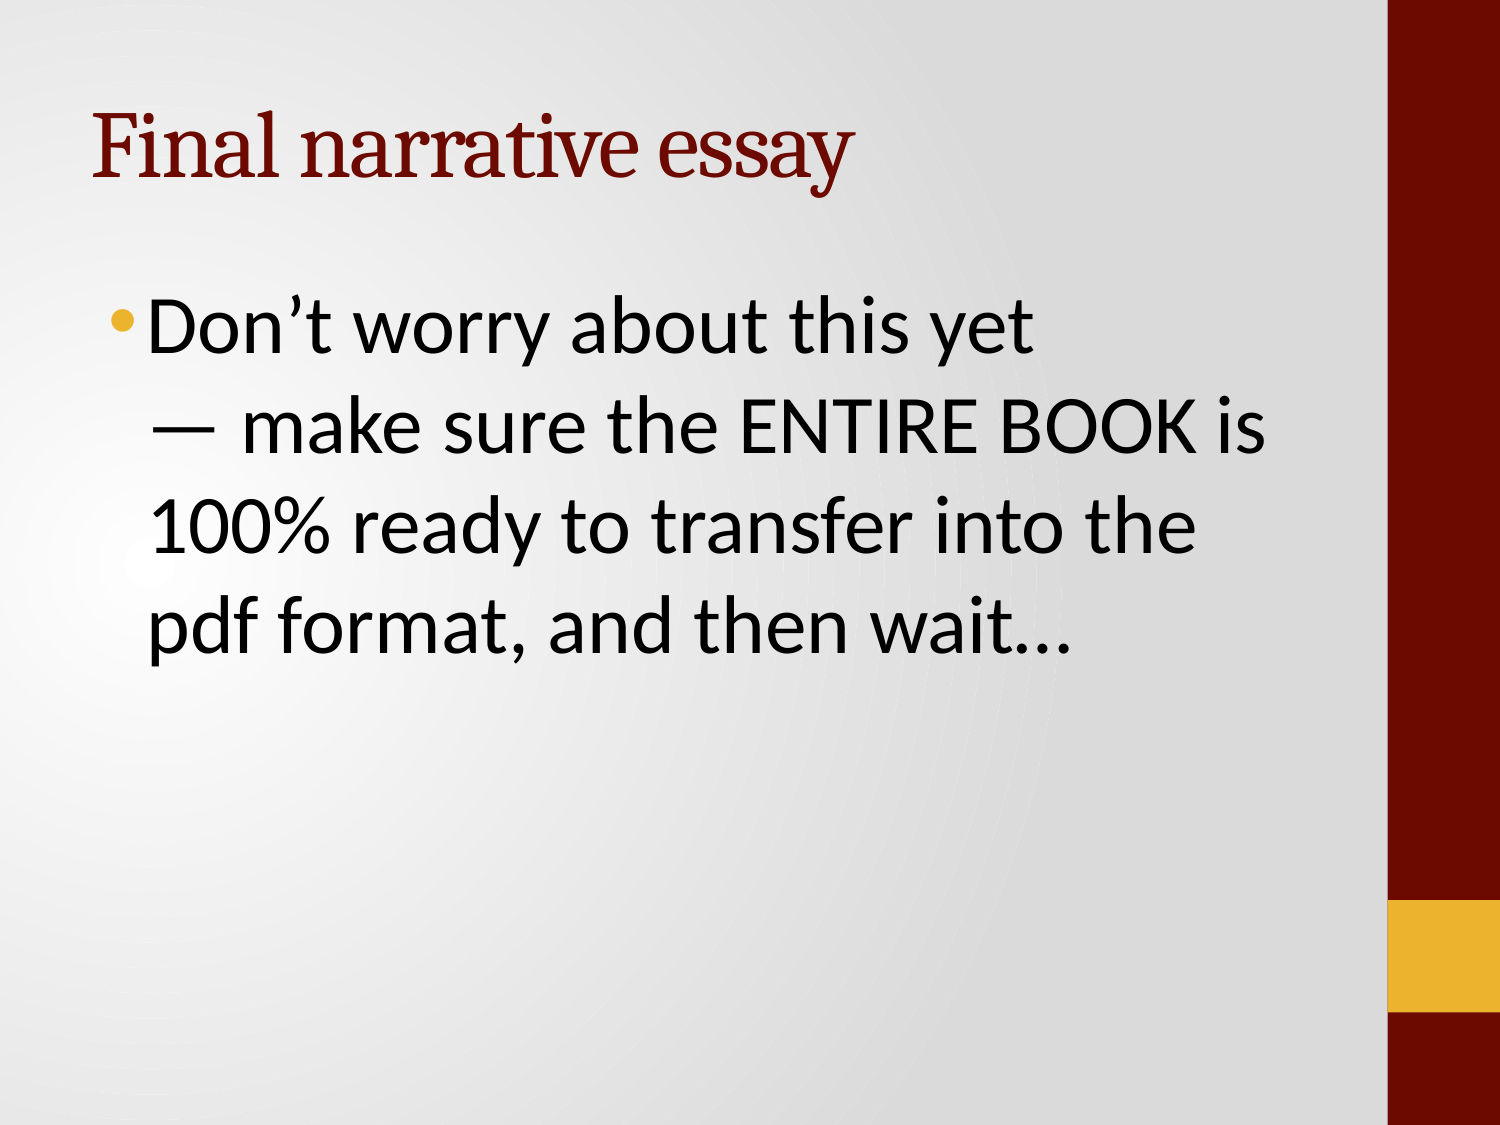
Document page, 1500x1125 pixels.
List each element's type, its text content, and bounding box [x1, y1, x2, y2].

title Final narrative essay [75, 45, 1325, 233]
list Don’t worry about this yet — make sure the ENTIRE BOOK is 100% ready to transfer into the pdf format, and then wait… [75, 262, 1325, 1050]
